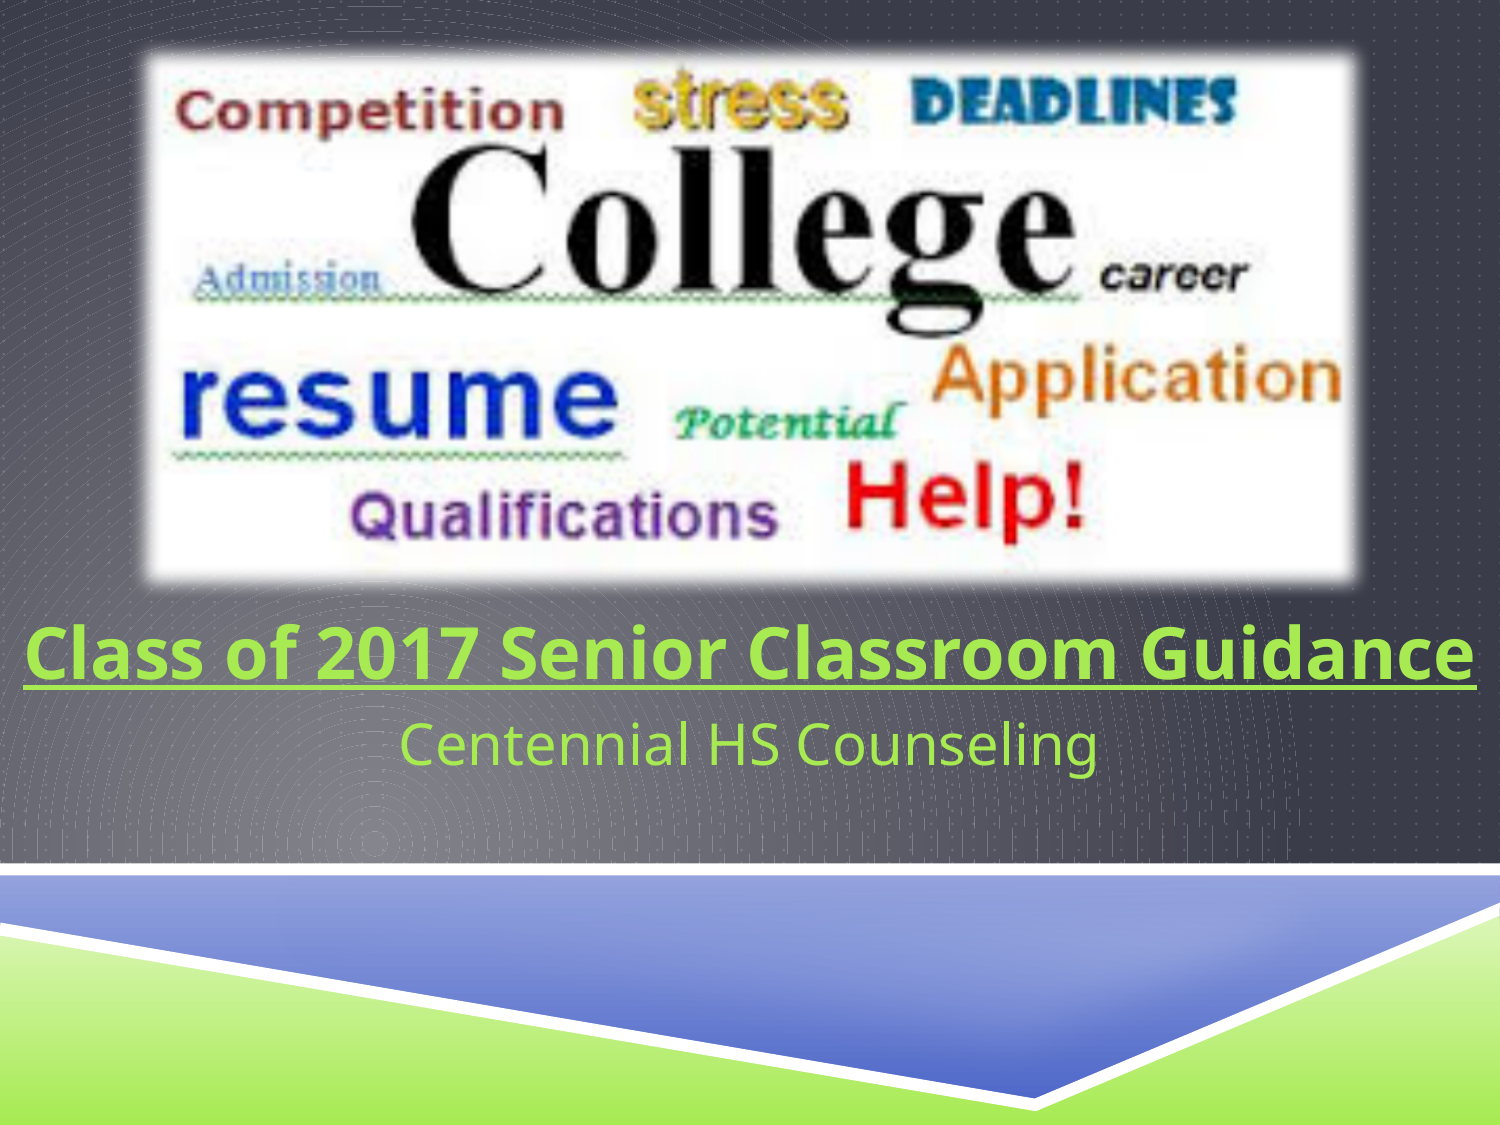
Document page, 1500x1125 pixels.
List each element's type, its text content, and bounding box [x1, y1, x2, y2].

subtitle Class of 2017 Senior Classroom Guidance Centennial HS Counseling [0, 600, 1500, 863]
picture [130, 37, 1370, 601]
